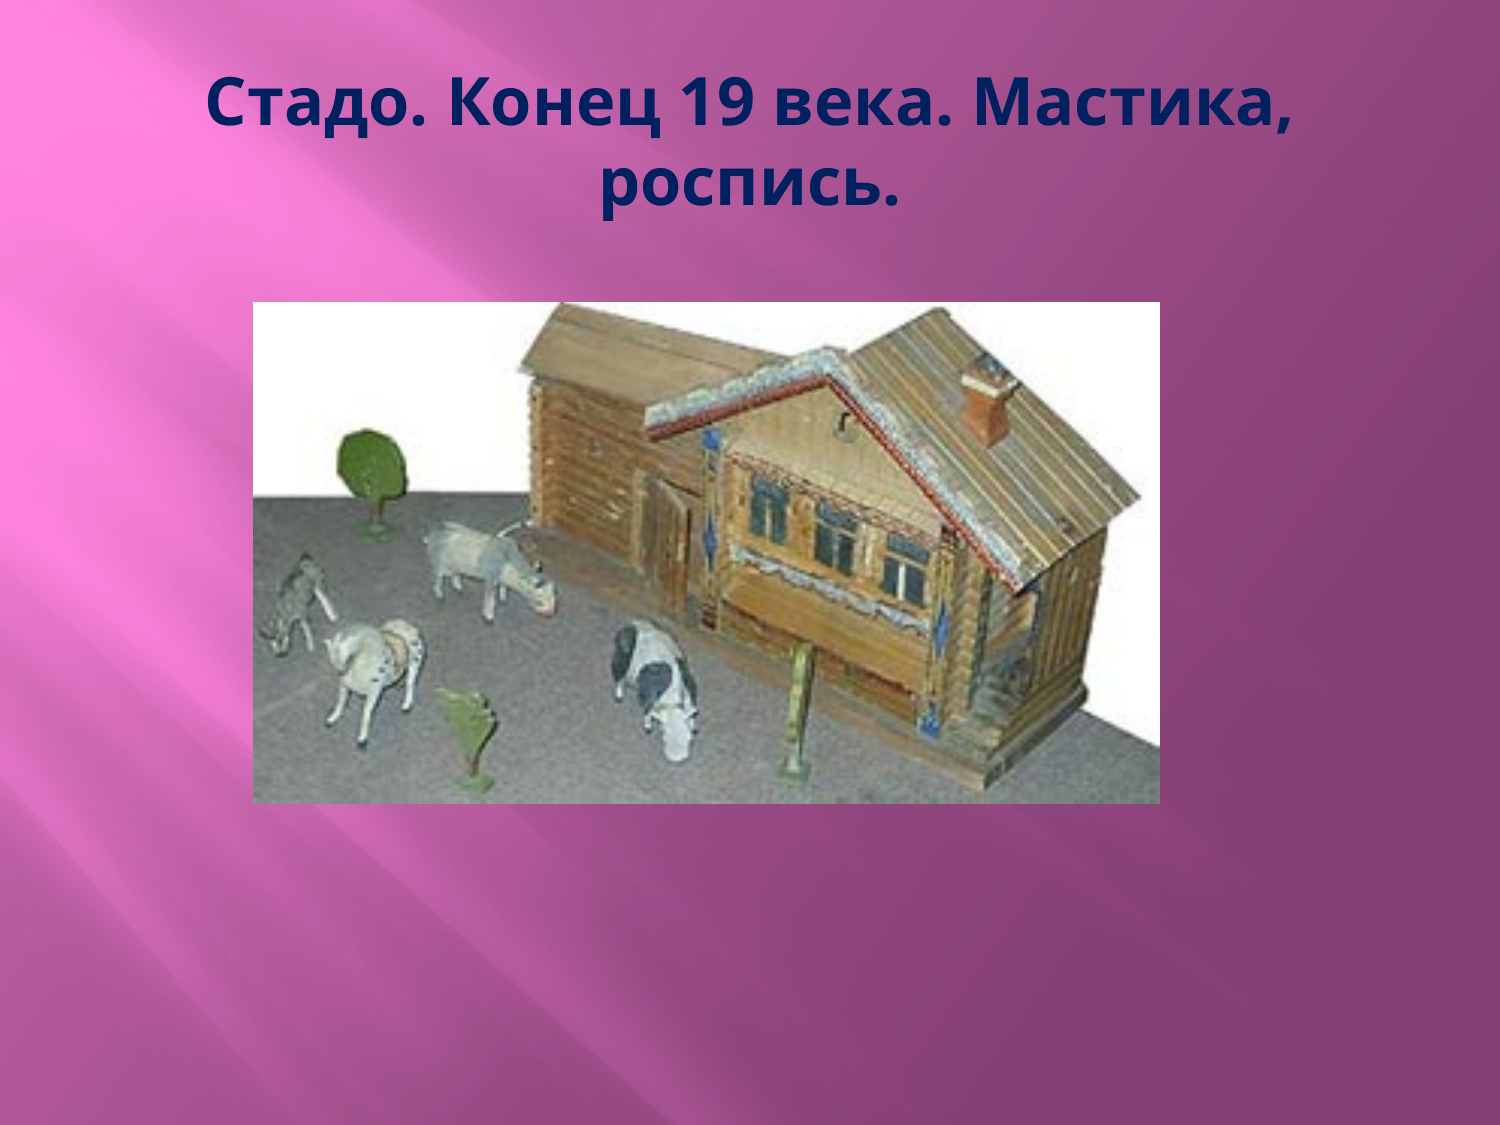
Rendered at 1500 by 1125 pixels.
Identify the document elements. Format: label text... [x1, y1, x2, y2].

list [253, 302, 1160, 804]
title Стадо. Конец 19 века. Мастика, роспись. [75, 45, 1425, 233]
